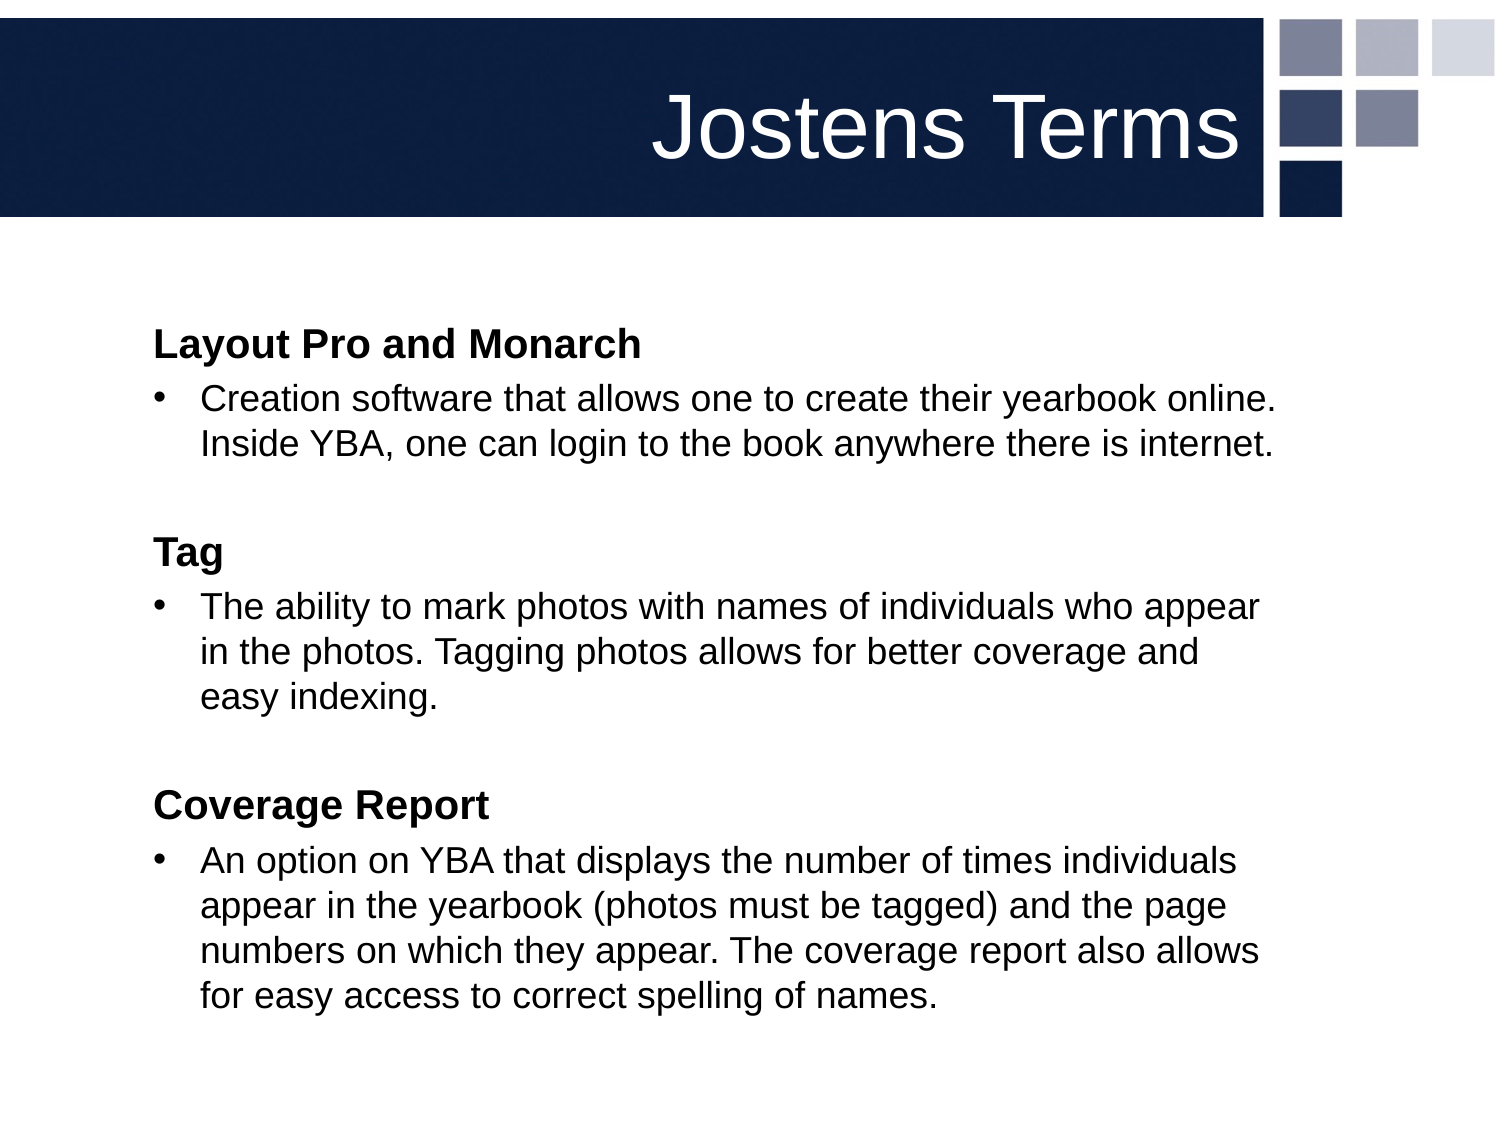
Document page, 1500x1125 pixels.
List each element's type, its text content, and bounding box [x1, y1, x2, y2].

text_box Layout Pro and Monarch Creation software that allows one to create their yearbook online. Inside YBA, one can login to the book anywhere there is internet. Tag The ability to mark photos with names of individuals who appear in the photos. Tagging photos allows for better coverage and easy indexing. Coverage Report An option on YBA that displays the number of times individuals appear in the yearbook (photos must be tagged) and the page numbers on which they appear. The coverage report also allows for easy access to correct spelling of names. [16, 250, 1301, 911]
picture [0, 18, 1500, 217]
text_box Jostens Terms [313, 59, 1257, 209]
